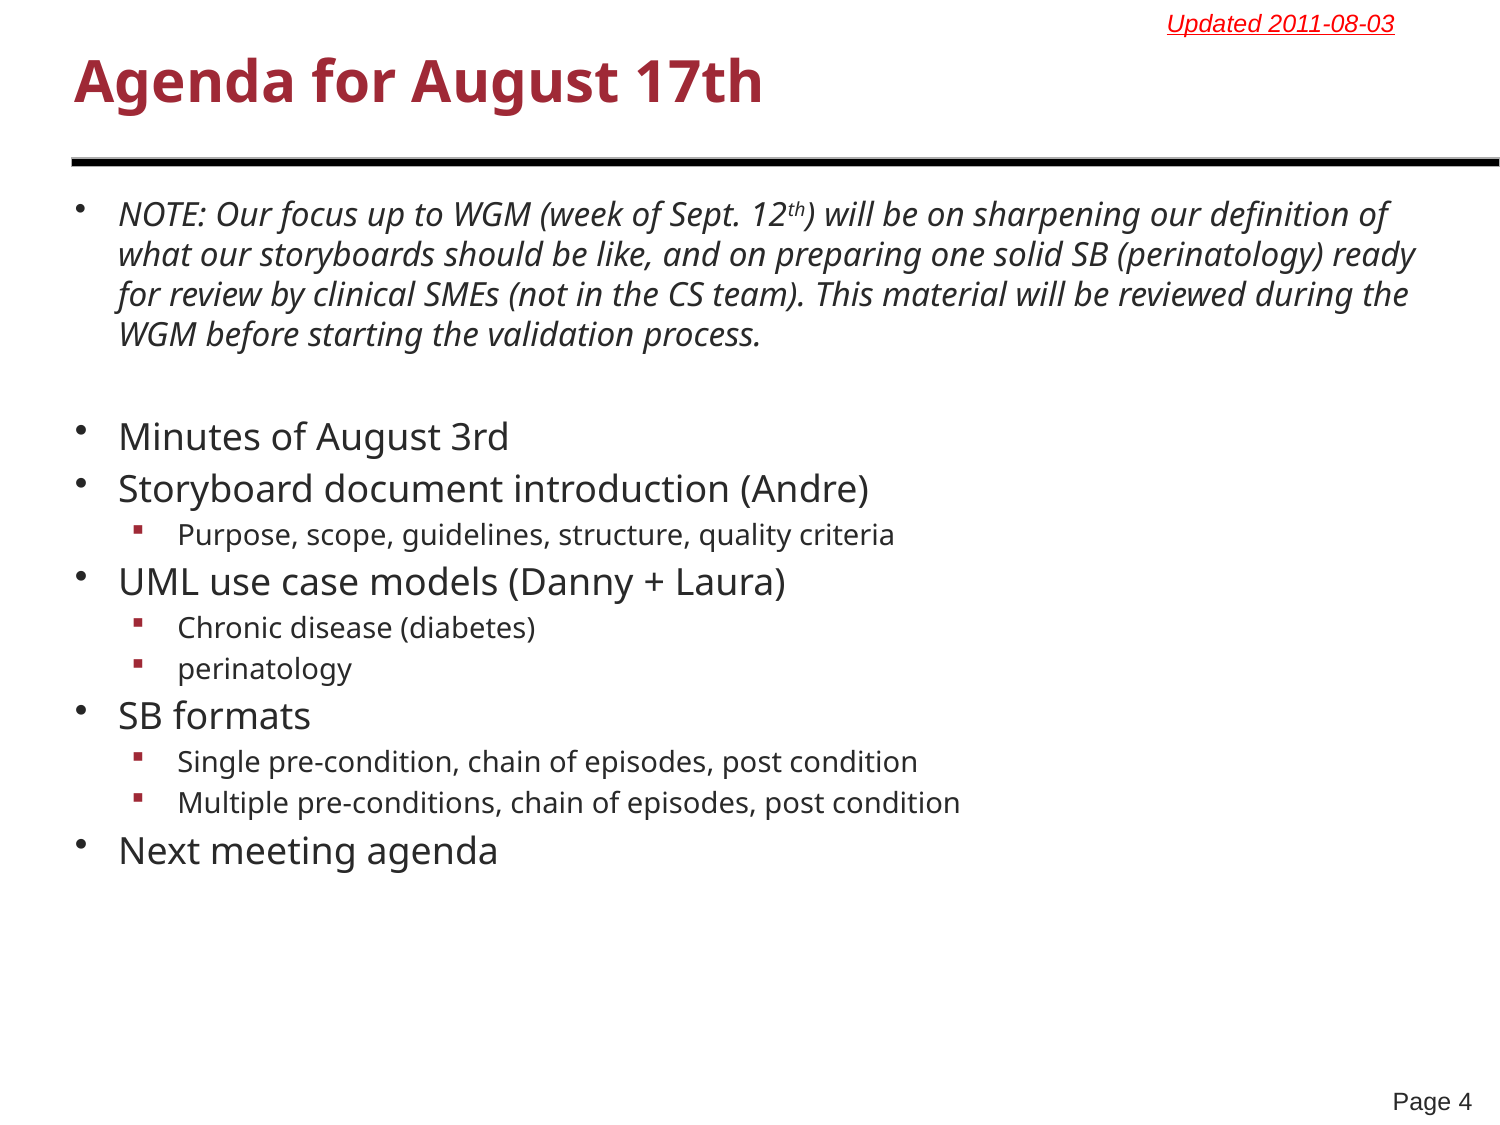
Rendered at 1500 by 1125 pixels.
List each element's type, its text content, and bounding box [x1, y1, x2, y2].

title Agenda for August 17th [74, 19, 1447, 139]
text_box Updated 2011-08-03 [1151, 0, 1411, 45]
list NOTE: Our focus up to WGM (week of Sept. 12th) will be on sharpening our definition of what our storyboards should be like, and on preparing one solid SB (perinatology) ready for review by clinical SMEs (not in the CS team). This material will be reviewed during the WGM before starting the validation process. Minutes of August 3rd Storyboard document introduction (Andre) Purpose, scope, guidelines, structure, quality criteria UML use case models (Danny + Laura) Chronic disease (diabetes) perinatology SB formats Single pre-condition, chain of episodes, post condition Multiple pre-conditions, chain of episodes, post condition Next meeting agenda [74, 192, 1448, 1059]
